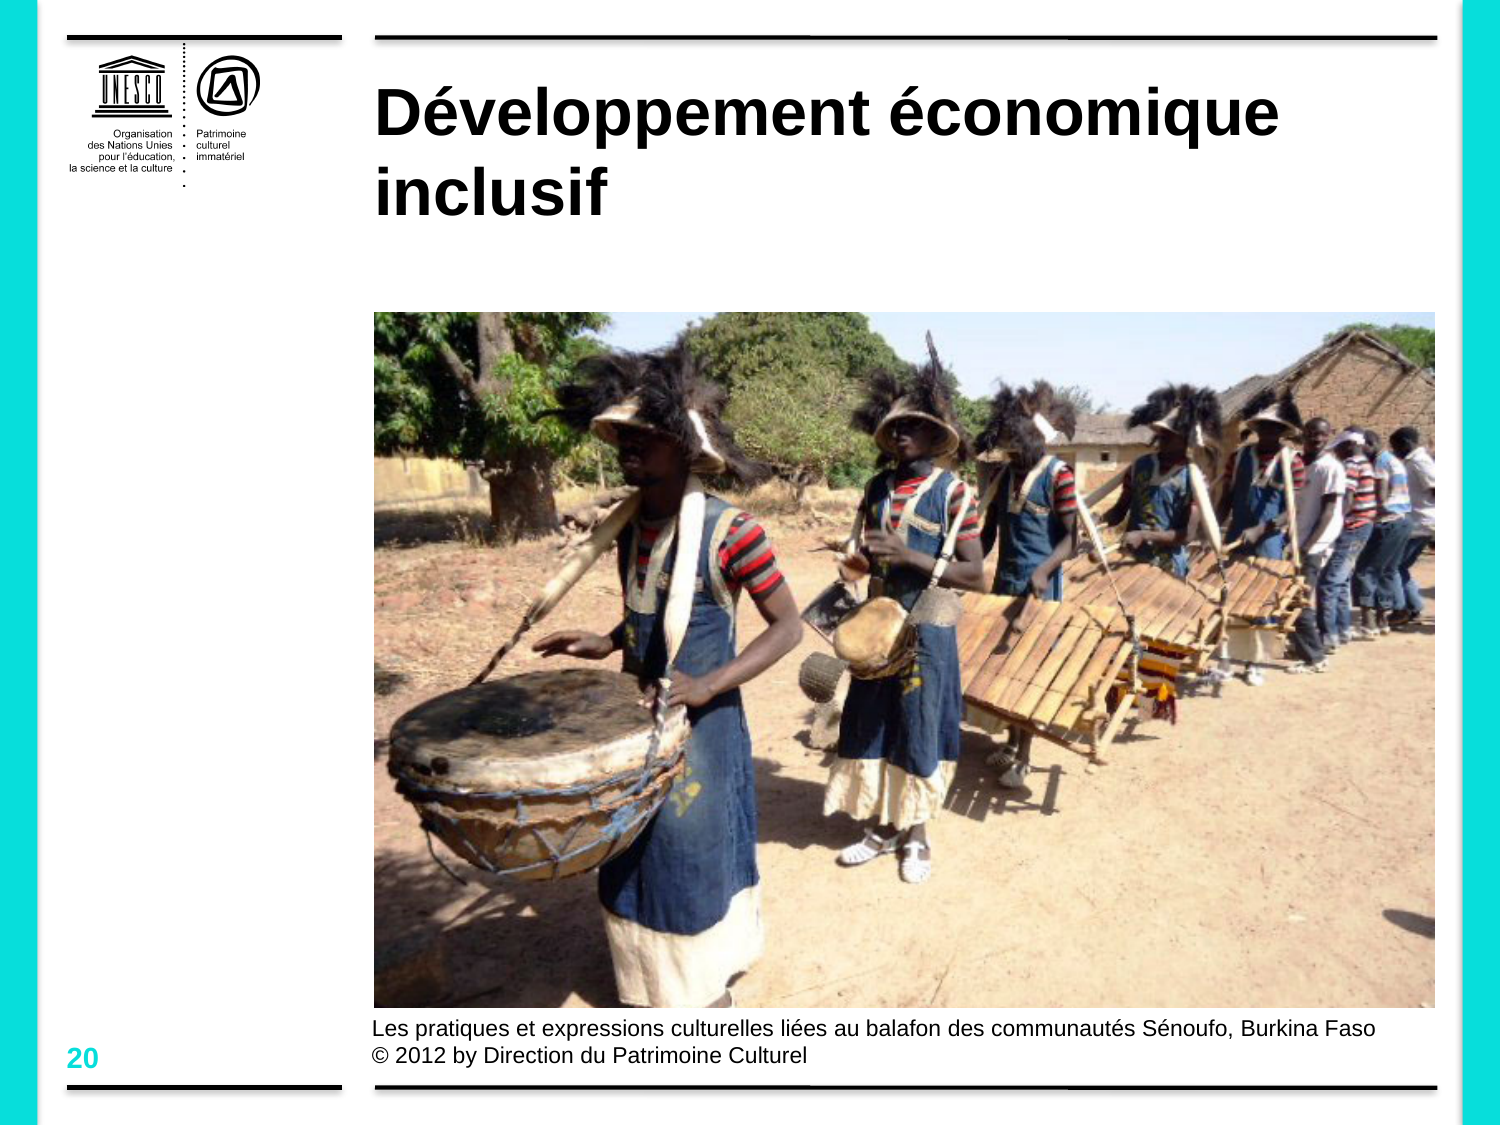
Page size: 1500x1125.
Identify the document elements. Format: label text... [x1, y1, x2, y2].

picture [373, 312, 1436, 1008]
picture [69, 43, 260, 187]
list Les pratiques et expressions culturelles liées au balafon des communautés Sénoufo, Burkina Faso © 2012 by Direction du Patrimoine Culturel [371, 1014, 1435, 1125]
title Développement économique inclusif Video [374, 68, 1438, 313]
